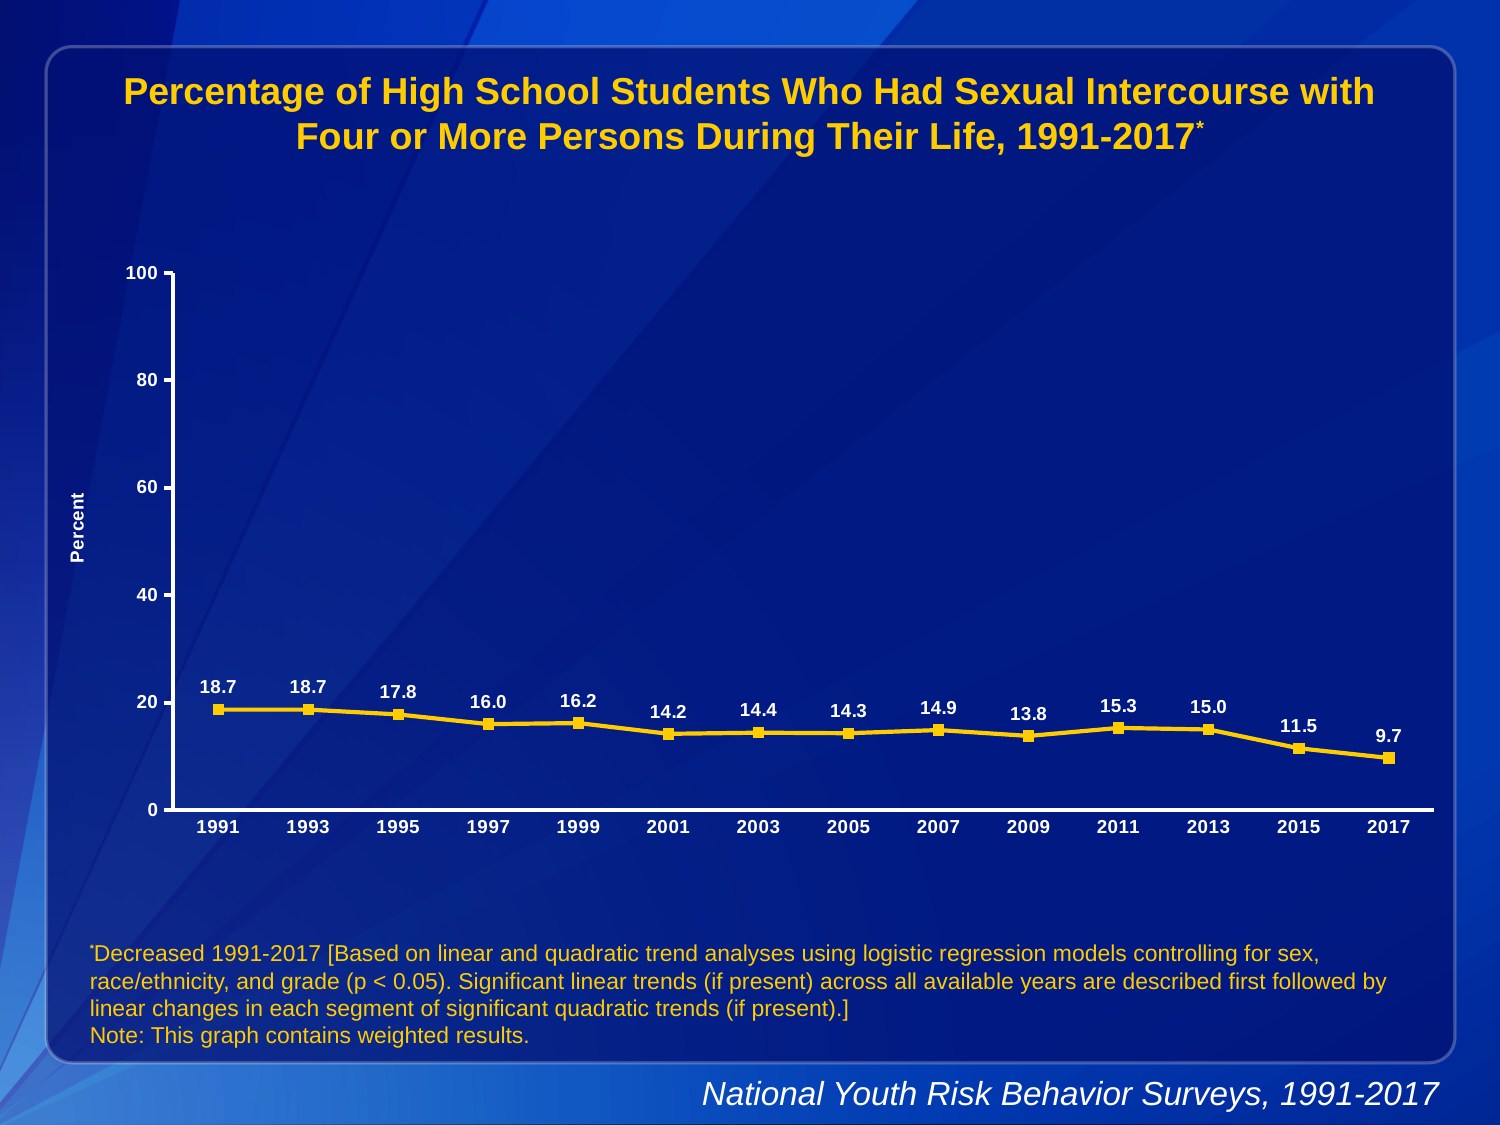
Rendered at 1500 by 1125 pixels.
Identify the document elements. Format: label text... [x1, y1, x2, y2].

text_box *Decreased 1991-2017 [Based on linear and quadratic trend analyses using logistic regression models controlling for sex, race/ethnicity, and grade (p < 0.05). Significant linear trends (if present) across all available years are described first followed by linear changes in each segment of significant quadratic trends (if present).] Note: This graph contains weighted results. [74, 886, 1425, 1056]
picture [0, 0, 1500, 1125]
chart [37, 249, 1463, 851]
text_box National Youth Risk Behavior Surveys, 1991-2017 [679, 1065, 1455, 1120]
text_box Percentage of High School Students Who Had Sexual Intercourse with Four or More Persons During Their Life, 1991-2017* [74, 59, 1425, 165]
